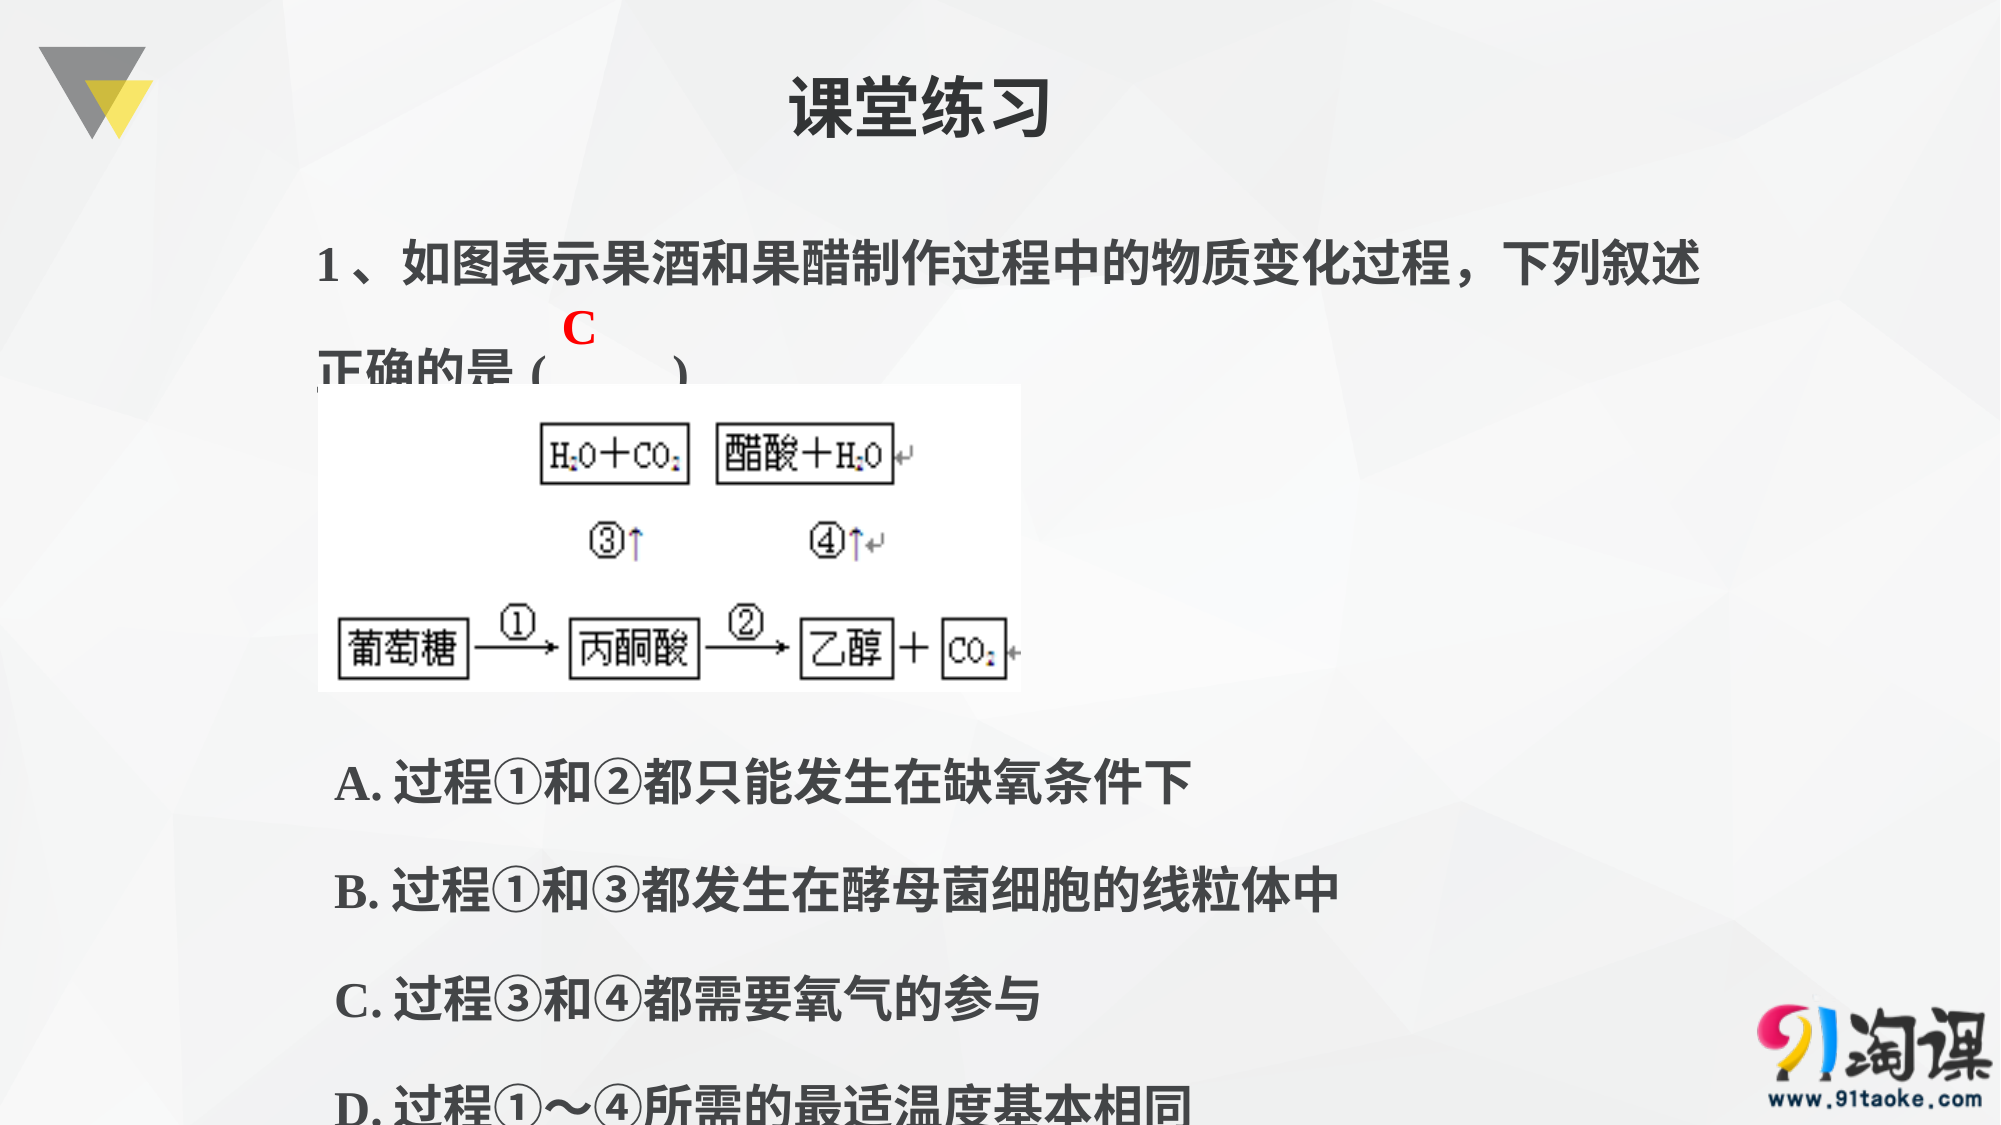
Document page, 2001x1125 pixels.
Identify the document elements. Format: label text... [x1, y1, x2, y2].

picture [1749, 990, 2000, 1125]
text_box C [546, 287, 613, 363]
text_box 课堂练习 [772, 58, 1070, 154]
table_header 1、如图表示果酒和果醋制作过程中的物质变化过程，下列叙述正确的是( ) [297, 187, 1744, 405]
picture [318, 384, 1021, 692]
table_header A.过程①和②都只能发生在缺氧条件下 B.过程①和③都发生在酵母菌细胞的线粒体中 C.过程③和④都需要氧气的参与 D.过程①～④所需的最适温度基本相同 [315, 706, 1402, 1125]
